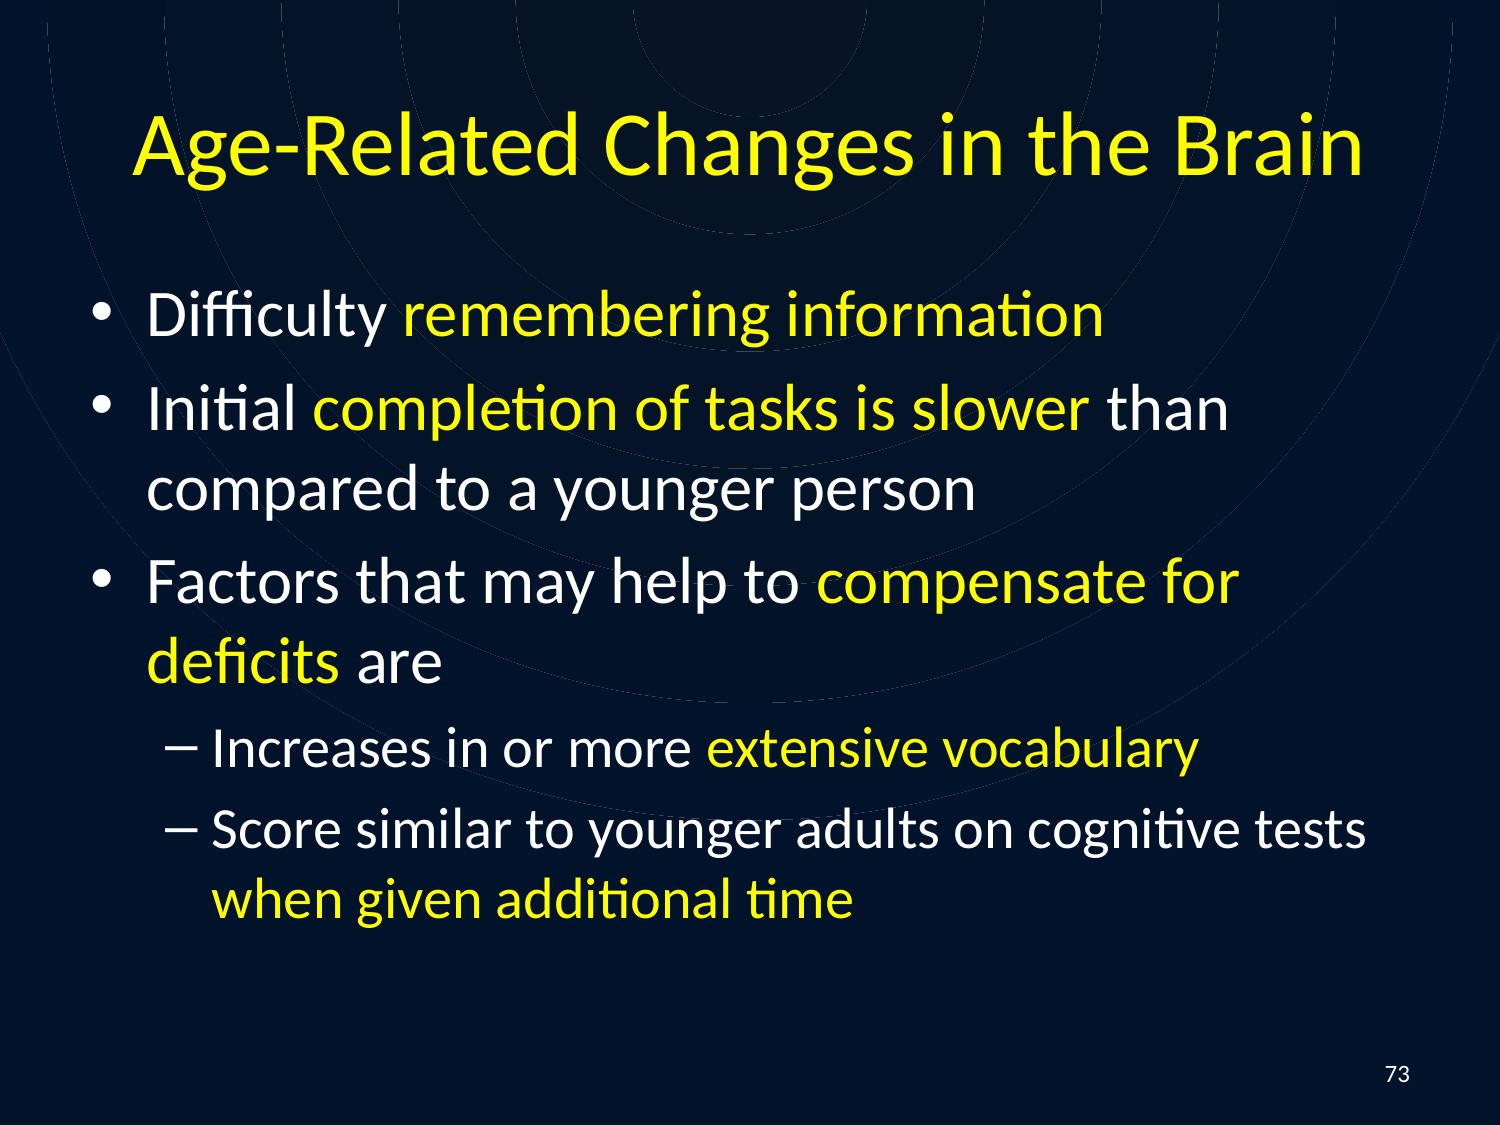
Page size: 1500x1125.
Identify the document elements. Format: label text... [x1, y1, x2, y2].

slide_number 73 [1074, 1042, 1425, 1103]
title Age-Related Changes in the Brain [75, 45, 1425, 233]
list Difficulty remembering information Initial completion of tasks is slower than compared to a younger person Factors that may help to compensate for deficits are Increases in or more extensive vocabulary Score similar to younger adults on cognitive tests when given additional time [75, 262, 1425, 1005]
